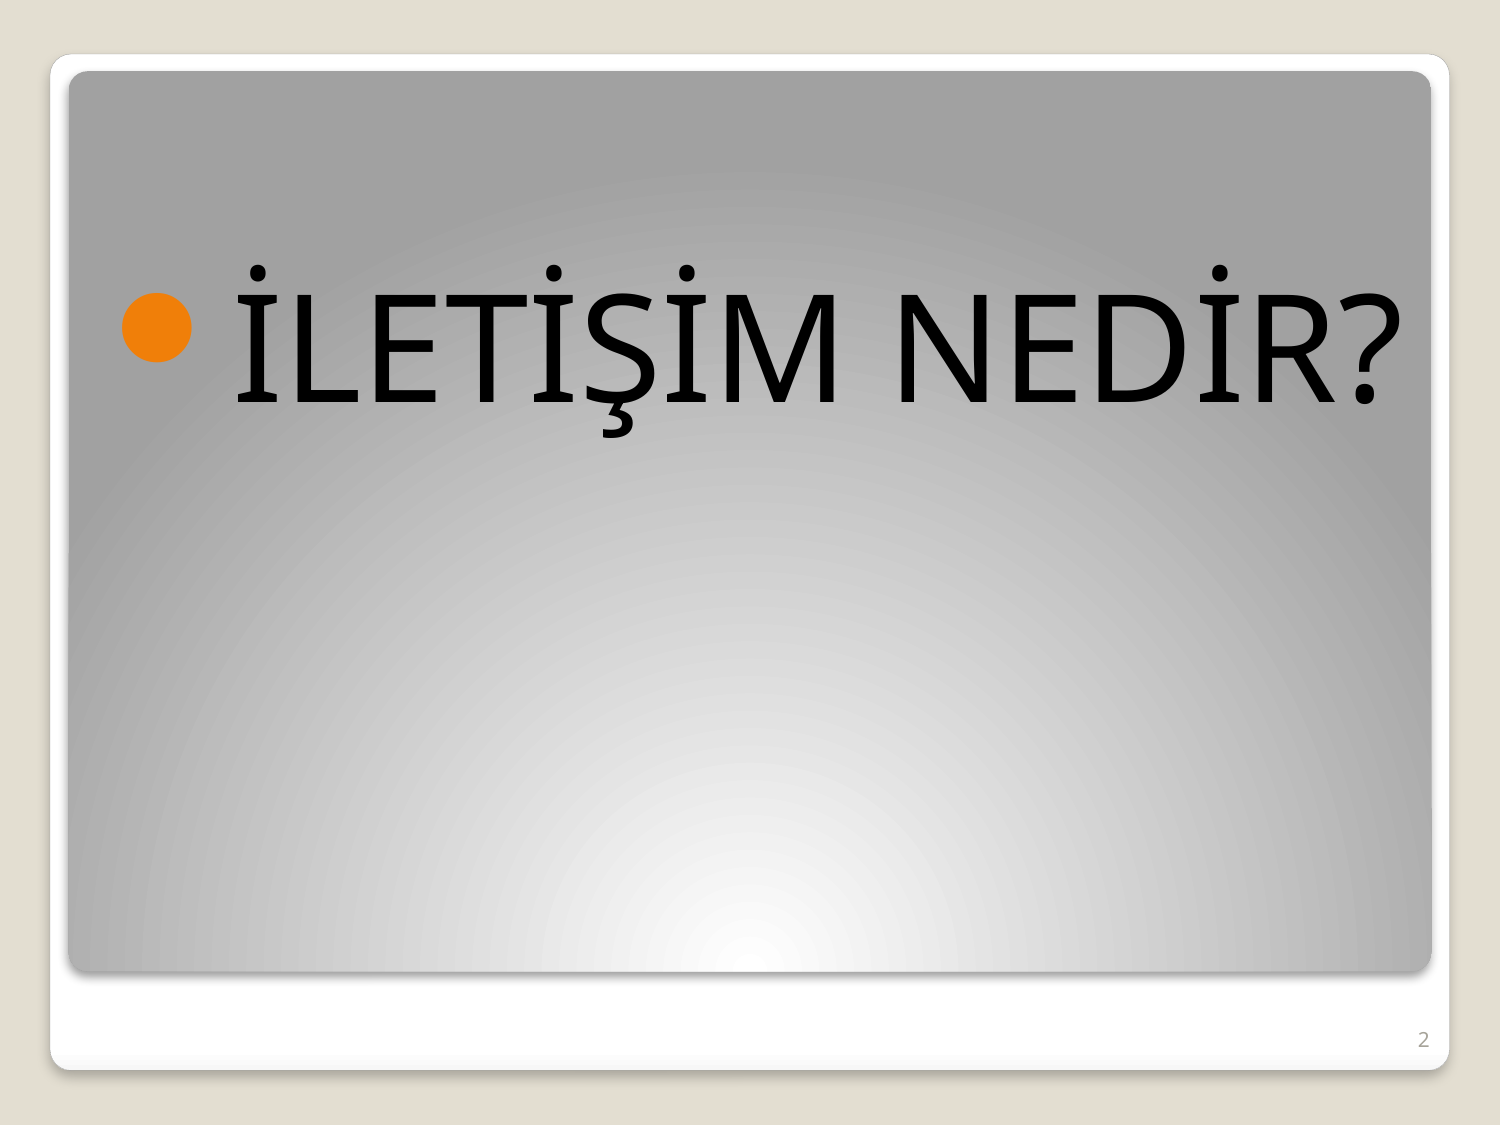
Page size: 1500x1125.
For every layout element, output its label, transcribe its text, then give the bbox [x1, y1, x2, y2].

list İLETİŞİM NEDİR? [82, 86, 1425, 774]
slide_number 2 [1369, 1002, 1445, 1063]
